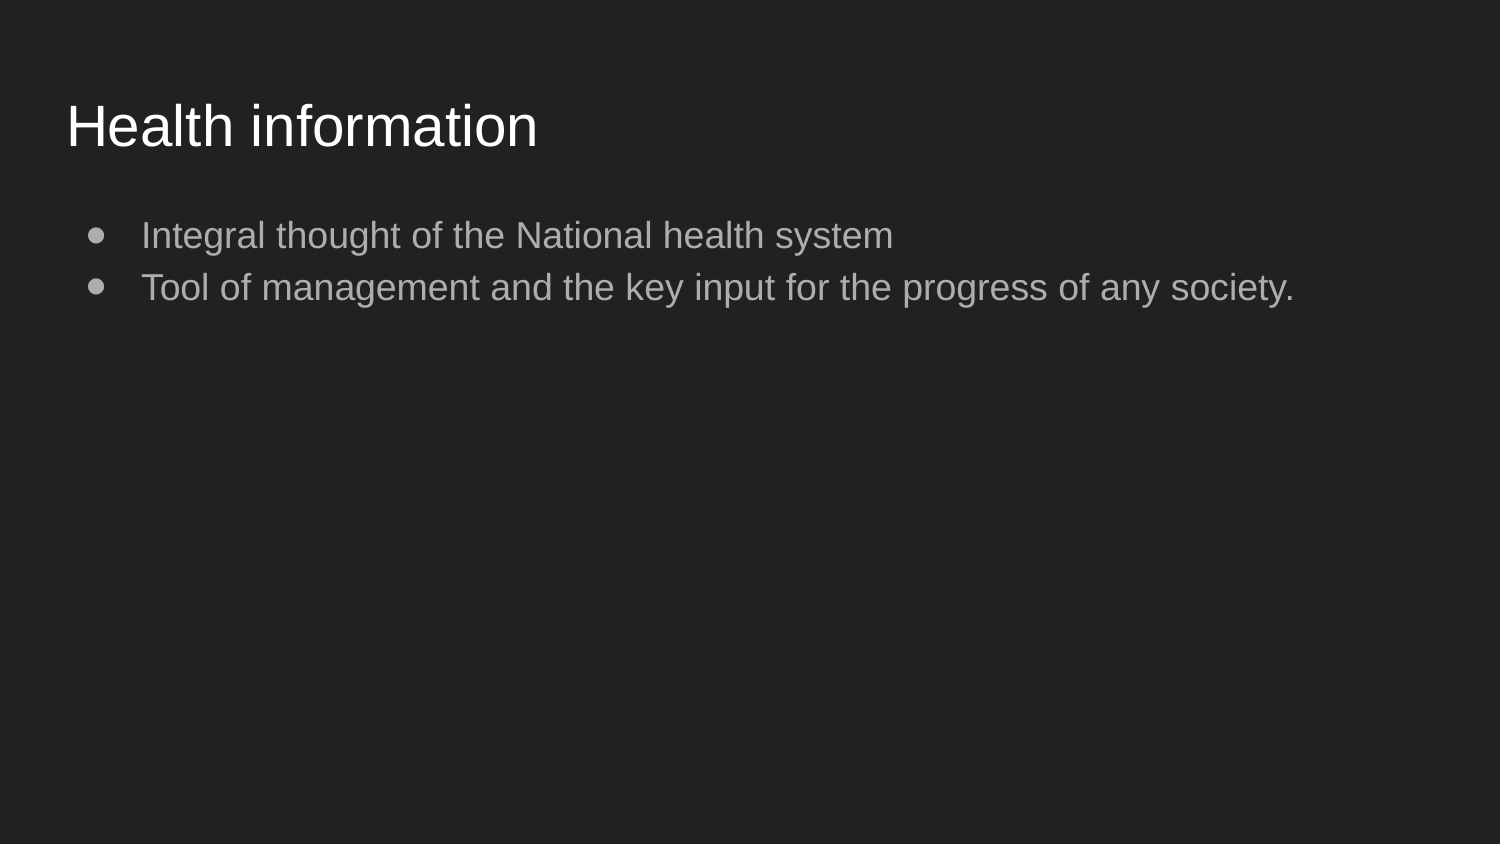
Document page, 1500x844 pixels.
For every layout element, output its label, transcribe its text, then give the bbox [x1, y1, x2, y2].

title Health information [51, 72, 1449, 167]
list Integral thought of the National health system Tool of management and the key input for the progress of any society. [51, 189, 1449, 750]
